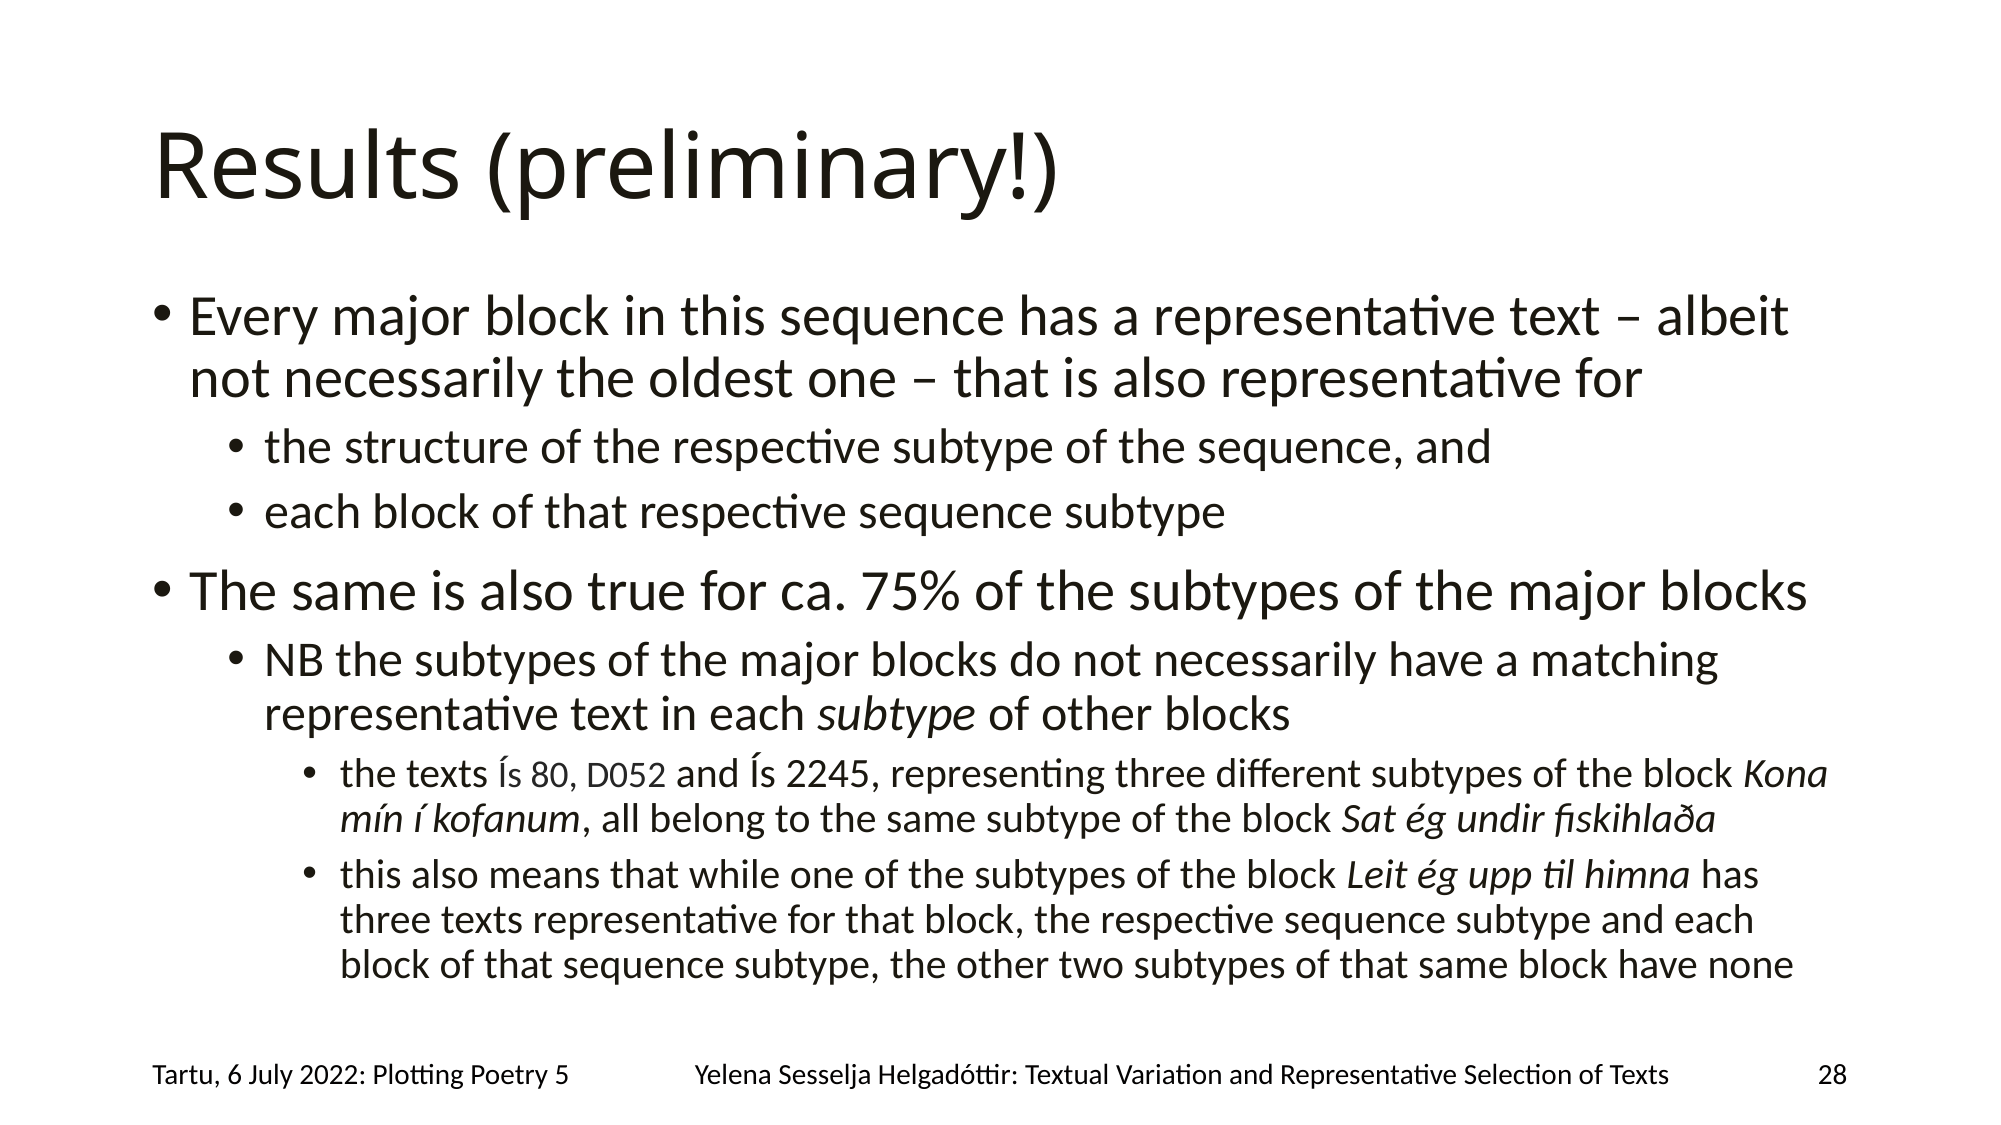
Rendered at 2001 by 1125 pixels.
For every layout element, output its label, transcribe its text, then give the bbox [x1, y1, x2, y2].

list Every major block in this sequence has a representative text – albeit not necessarily the oldest one – that is also representative for the structure of the respective subtype of the sequence, and each block of that respective sequence subtype The same is also true for ca. 75% of the subtypes of the major blocks NB the subtypes of the major blocks do not necessarily have a matching representative text in each subtype of other blocks the texts Ís 80, D052 and Ís 2245, representing three different subtypes of the block Kona mín í kofanum, all belong to the same subtype of the block Sat ég undir fiskihlaða this also means that while one of the subtypes of the block Leit ég upp til himna has three texts representative for that block, the respective sequence subtype and each block of that sequence subtype, the other two subtypes of that same block have none [137, 277, 1863, 1014]
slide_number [137, 1042, 587, 1103]
slide_number 28 [1783, 1042, 1863, 1103]
title Results (preliminary!) [137, 59, 1863, 277]
footer Yelena Sesselja Helgadóttir: Textual Variation and Representative Selection of Texts [587, 1042, 1783, 1103]
